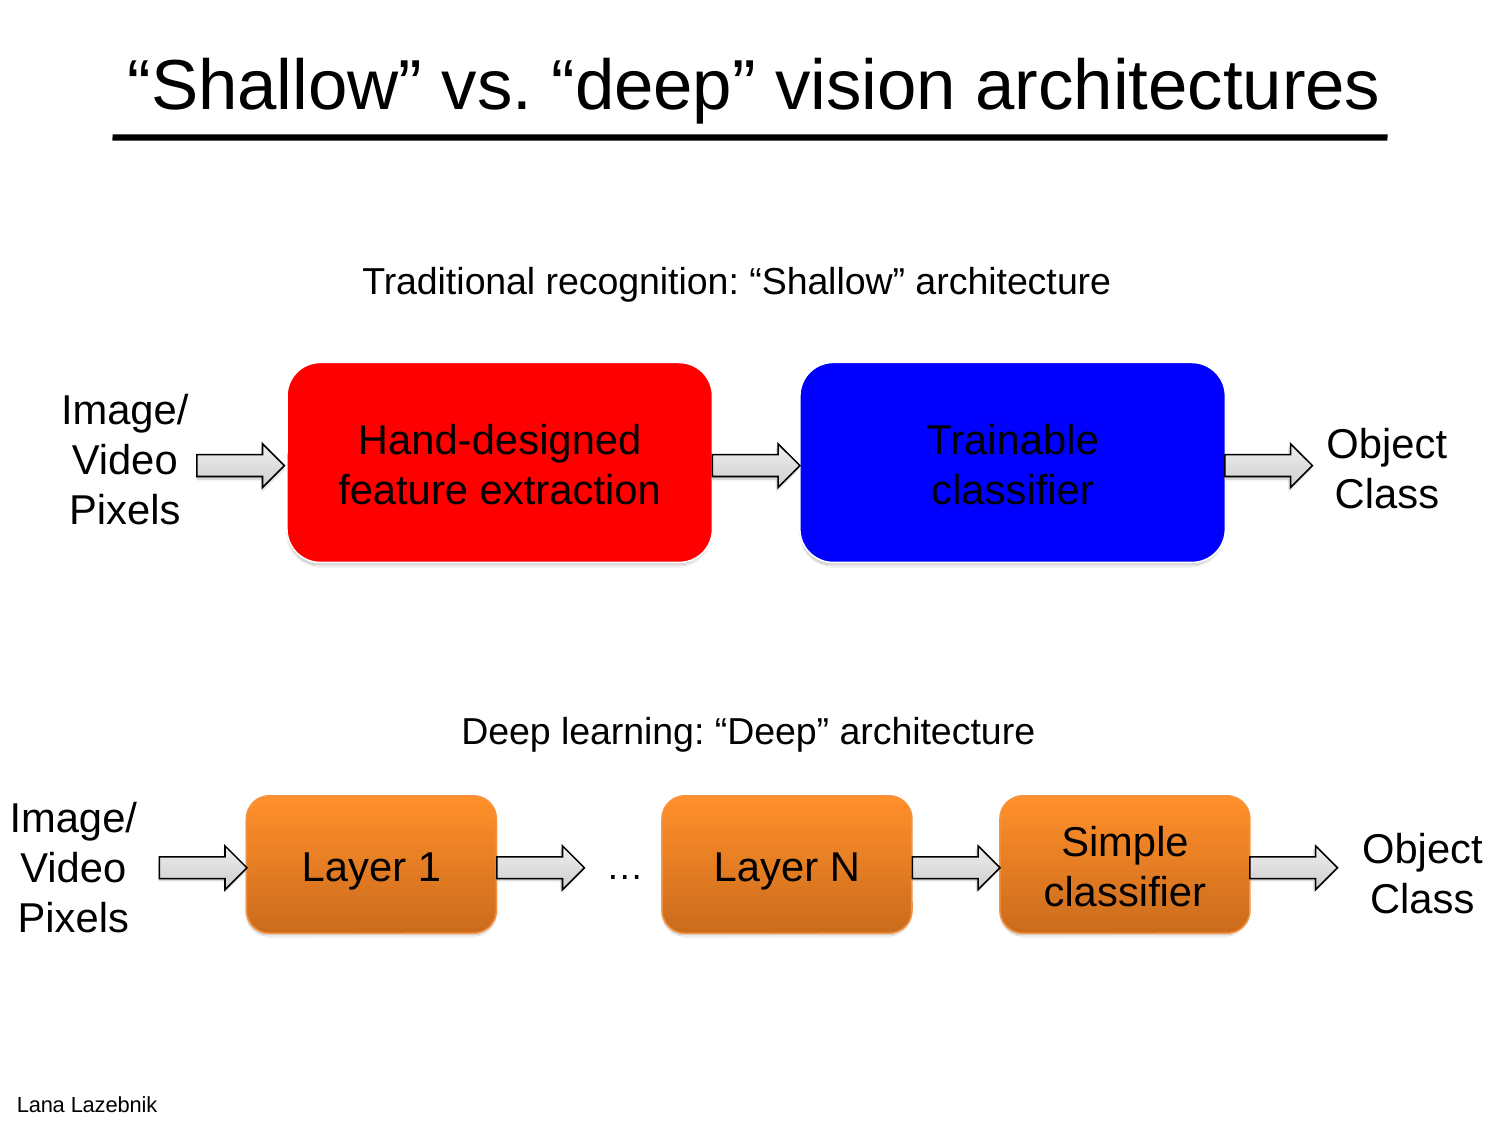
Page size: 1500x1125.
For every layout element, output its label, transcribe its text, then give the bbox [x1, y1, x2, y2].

text_box Layer N [662, 795, 912, 934]
text_box Hand-designed feature extraction [286, 362, 713, 563]
text_box Deep learning: “Deep” architecture [446, 699, 1051, 759]
text_box Layer 1 [246, 795, 497, 934]
text_box Image/ Video Pixels [0, 783, 185, 949]
text_box [912, 845, 1000, 890]
text_box … [591, 835, 659, 895]
text_box Object Class [1320, 814, 1500, 930]
text_box [496, 845, 585, 890]
text_box [159, 845, 247, 890]
text_box Object Class [1311, 408, 1463, 524]
title “Shallow” vs. “deep” vision architectures [112, 12, 1417, 151]
text_box Lana Lazebnik [2, 1083, 173, 1125]
text_box [1249, 845, 1320, 890]
text_box Trainable classifier [799, 362, 1226, 563]
text_box Simple classifier [999, 795, 1250, 934]
text_box [1224, 443, 1313, 488]
text_box [196, 443, 285, 488]
text_box Traditional recognition: “Shallow” architecture [347, 249, 1127, 309]
text_box Image/ Video Pixels [12, 375, 238, 540]
text_box [712, 443, 800, 488]
